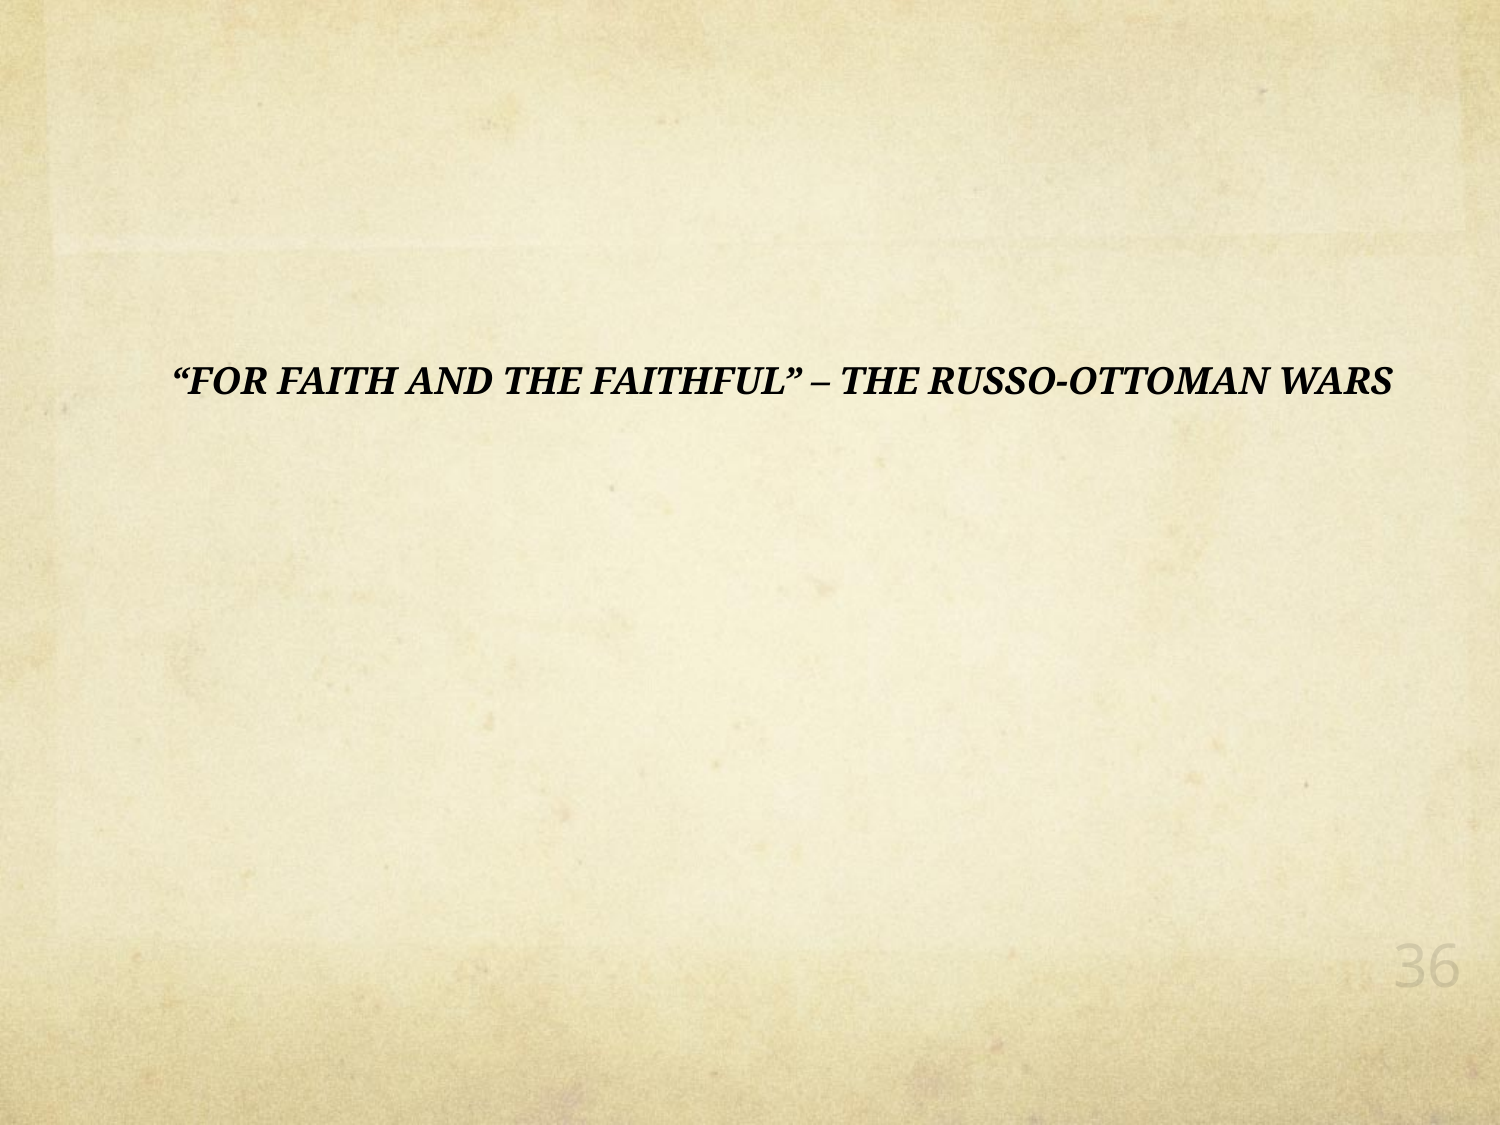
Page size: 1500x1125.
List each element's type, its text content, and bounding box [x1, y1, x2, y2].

picture [0, 0, 1500, 1125]
text_box “FOR FAITH AND THE FAITHFUL” – THE RUSSO-OTTOMAN WARS [155, 349, 1409, 410]
slide_number 36 [1233, 898, 1478, 1038]
